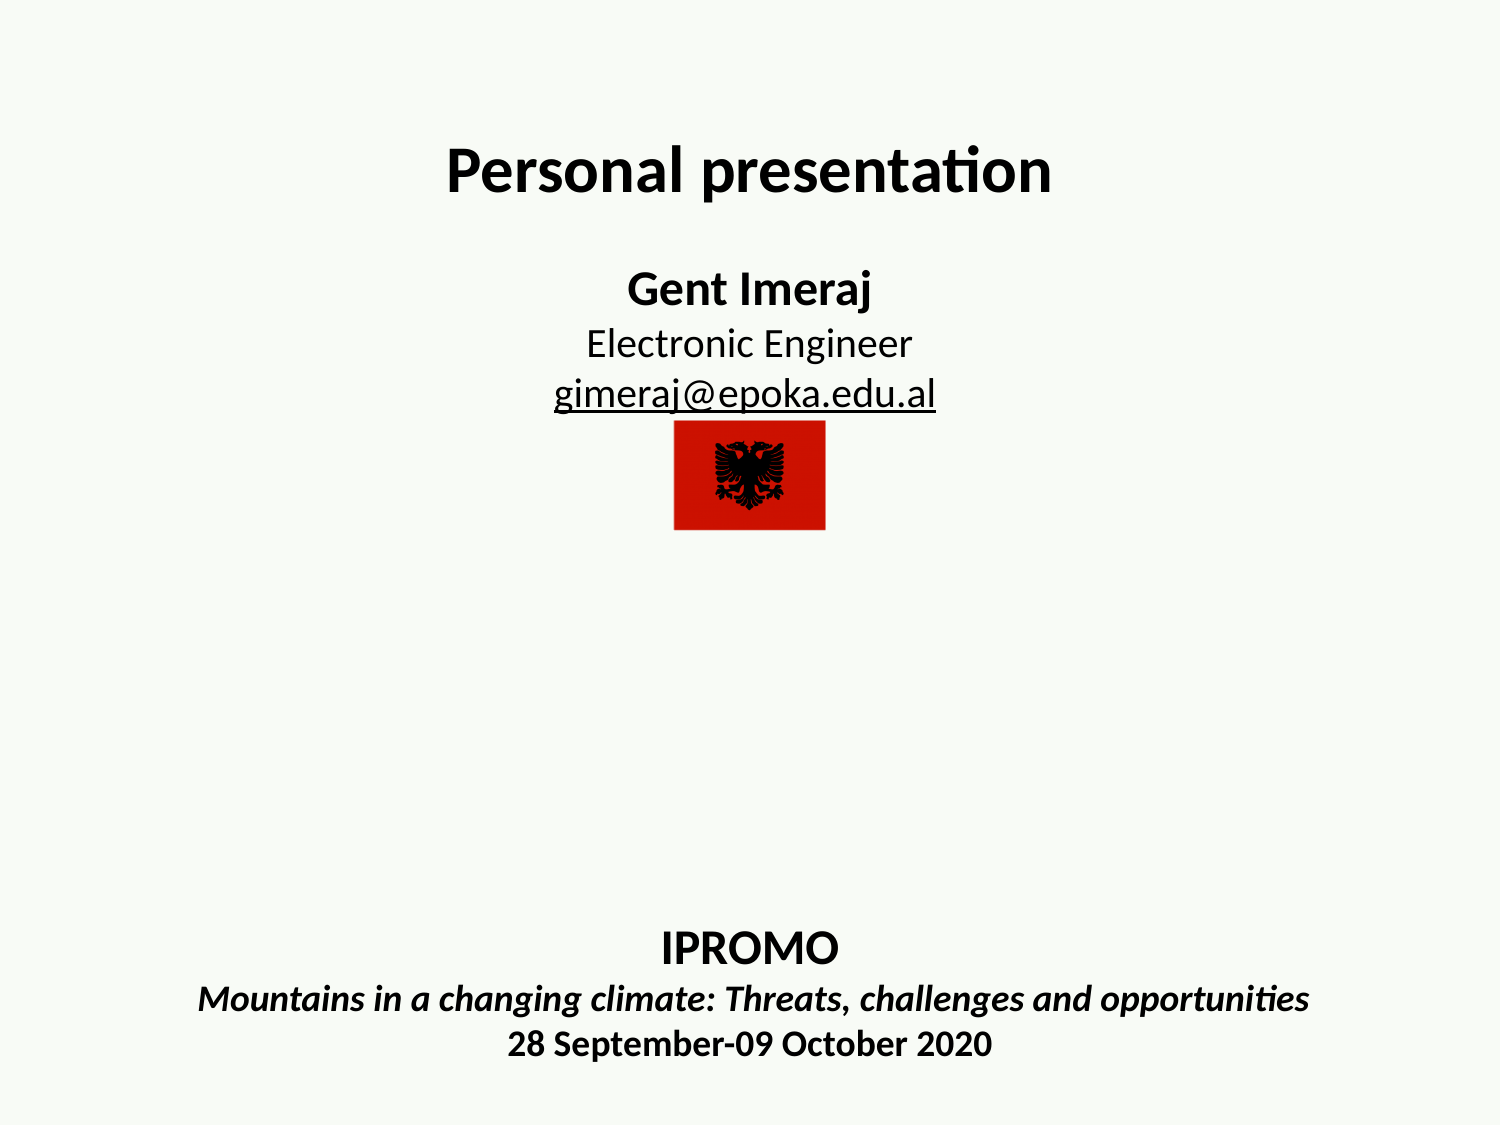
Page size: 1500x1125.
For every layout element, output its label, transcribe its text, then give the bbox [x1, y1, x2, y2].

picture [672, 398, 826, 552]
text_box Personal presentation Gent Imeraj Electronic Engineer gimeraj@epoka.edu.al [0, 118, 1500, 493]
text_box IPROMO Mountains in a changing climate: Threats, challenges and opportunities 28 September-09 October 2020 [0, 907, 1500, 1072]
